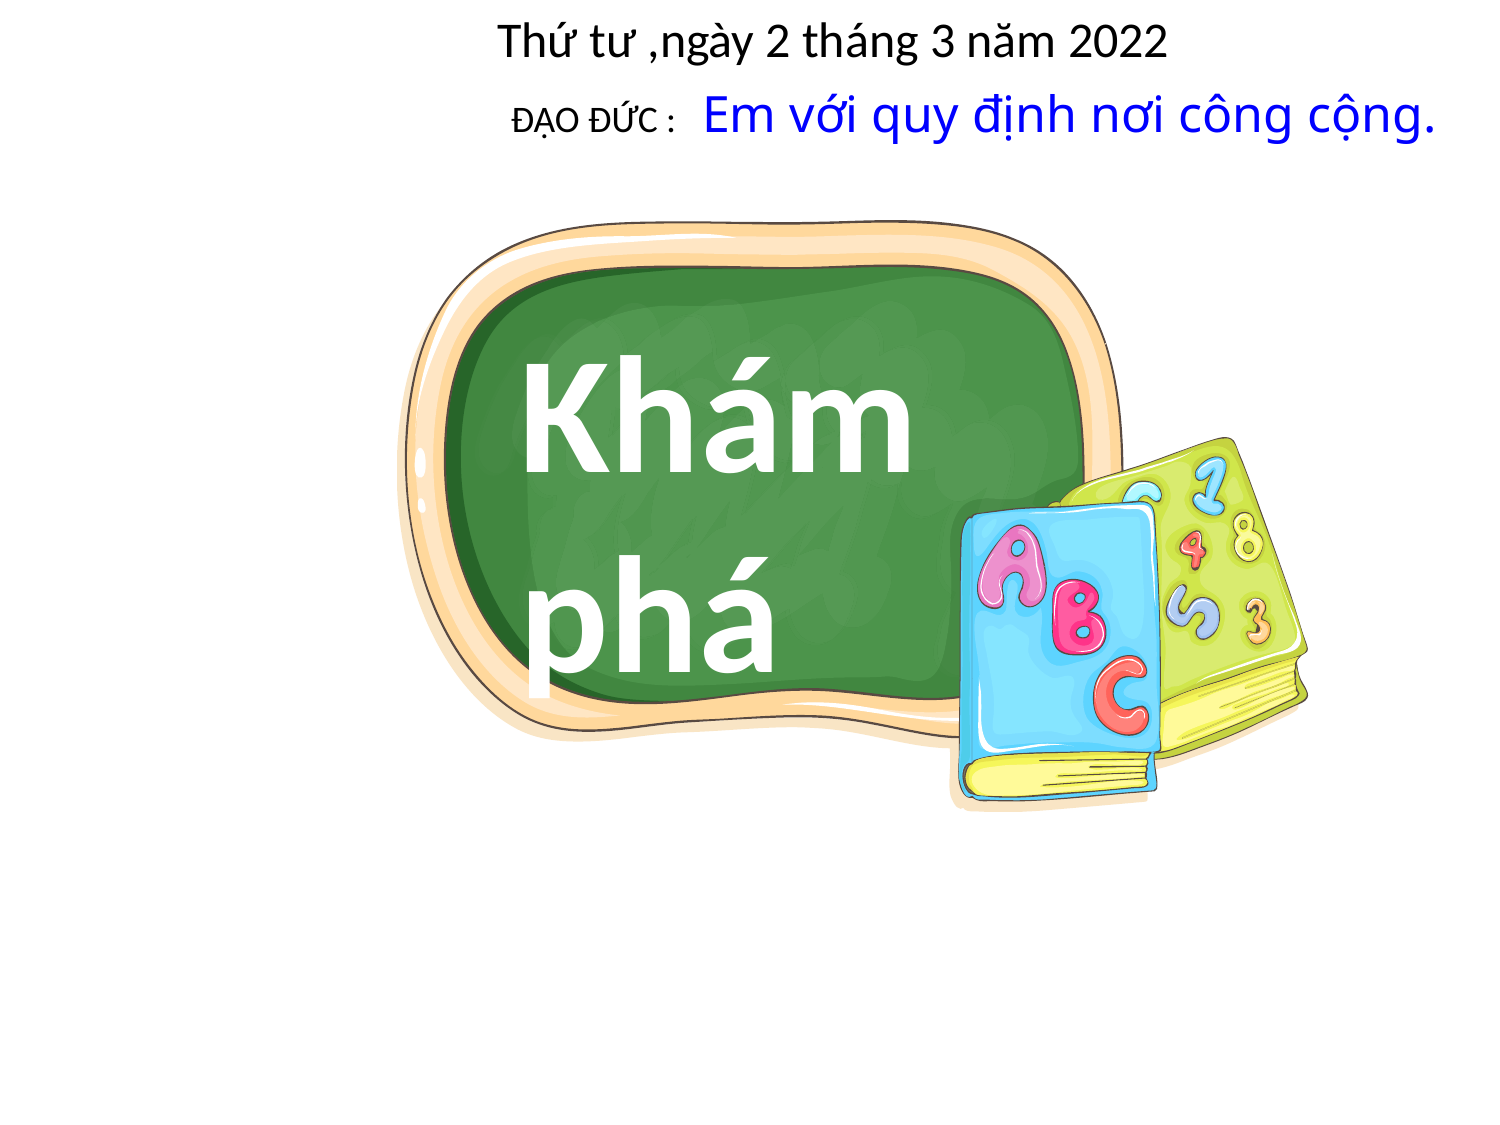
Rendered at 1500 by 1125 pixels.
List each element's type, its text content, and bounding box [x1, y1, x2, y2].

text_box Em với quy định nơi công cộng. [687, 74, 1454, 150]
text_box Thứ tư ,ngày 2 tháng 3 năm 2022 [482, 0, 1185, 75]
text_box ĐẠO ĐỨC : [487, 88, 687, 148]
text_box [396, 220, 1309, 812]
text_box [1317, 102, 1481, 160]
